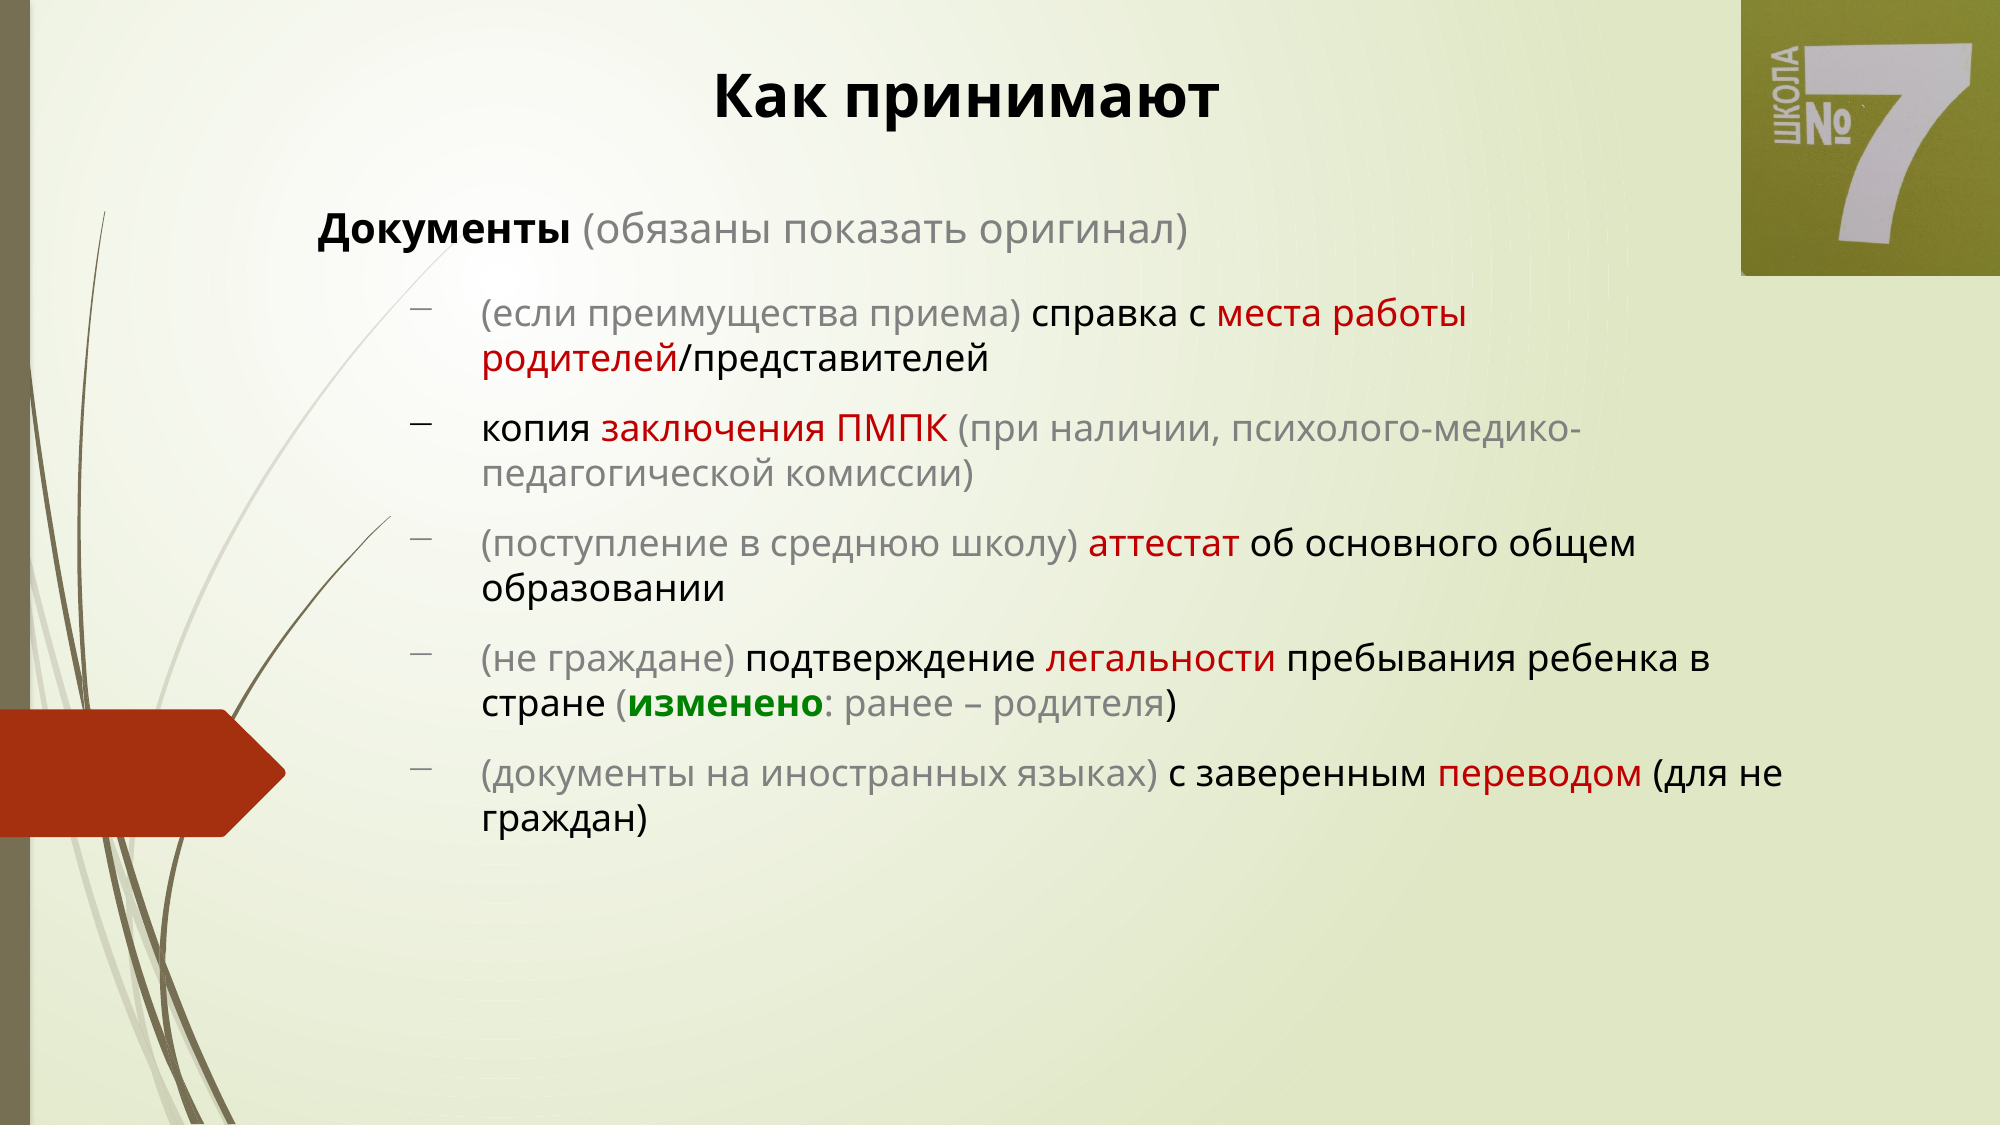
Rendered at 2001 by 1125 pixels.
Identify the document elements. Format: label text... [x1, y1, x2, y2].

text_box Как принимают [292, 49, 1643, 138]
picture [1740, 0, 2000, 276]
text_box Документы (обязаны показать оригинал) (если преимущества приема) справка с места работы родителей/представителей копия заключения ПМПК (при наличии, психолого-медико-педагогической комиссии) (поступление в среднюю школу) аттестат об основного общем образовании (не граждане) подтверждение легальности пребывания ребенка в стране (изменено: ранее – родителя) (документы на иностранных языках) с заверенным переводом (для не граждан) [304, 193, 1820, 1125]
